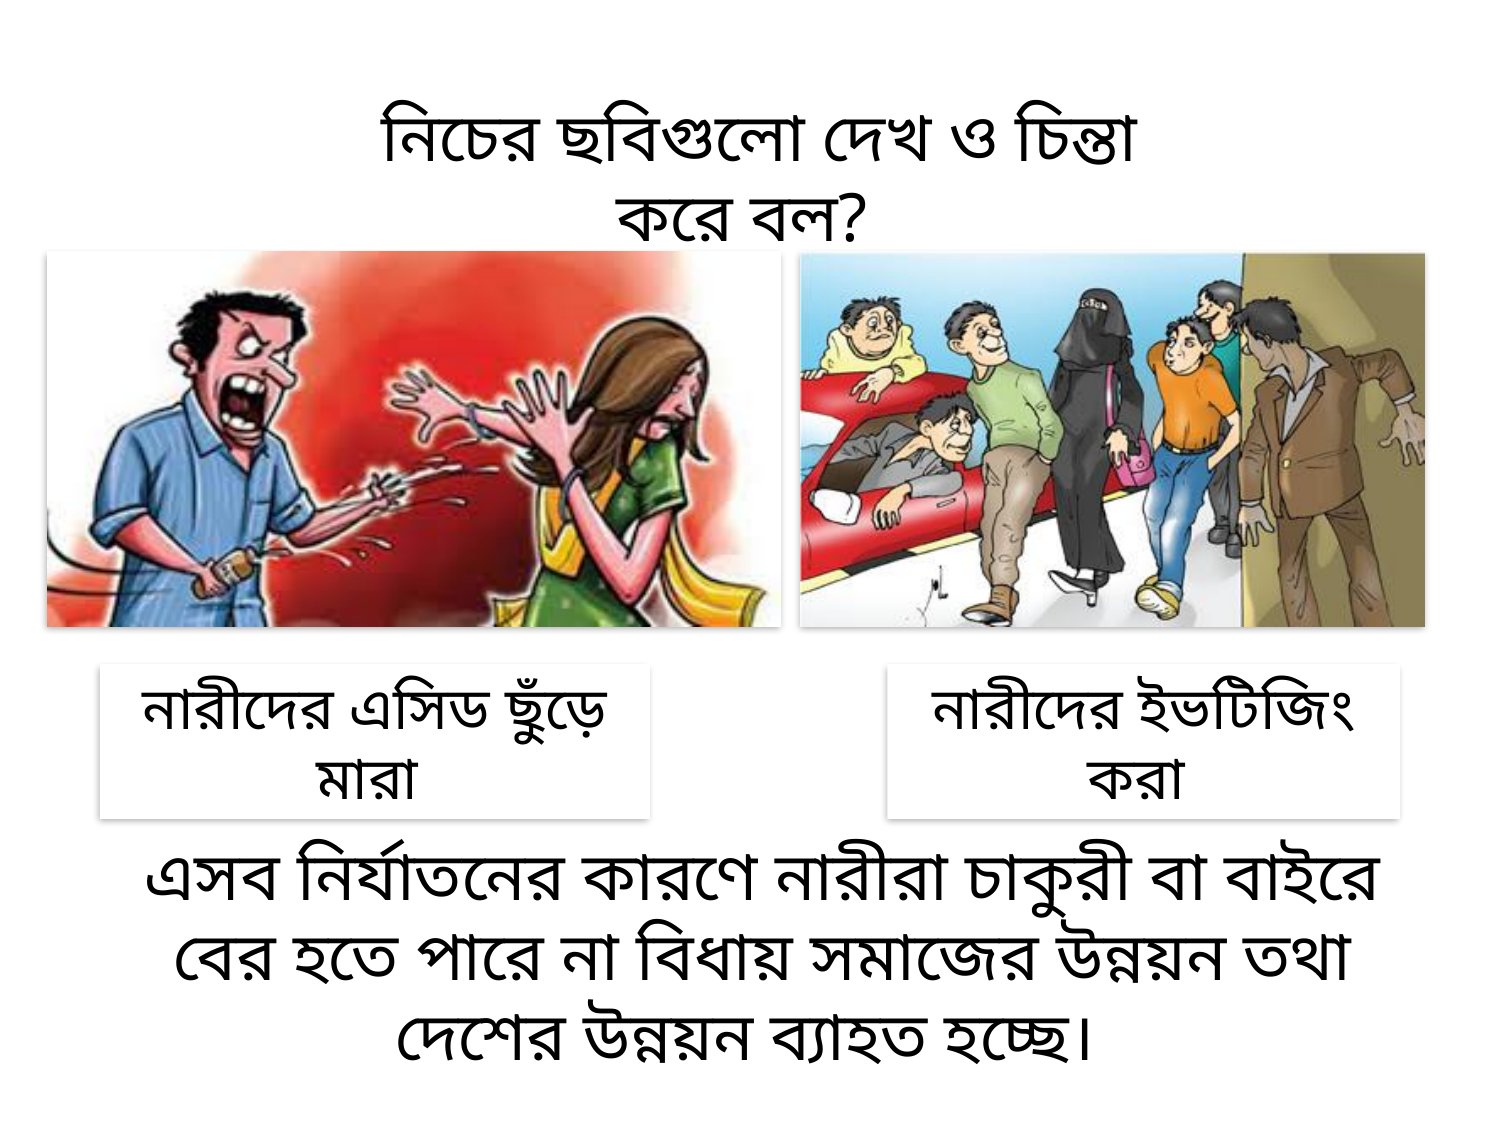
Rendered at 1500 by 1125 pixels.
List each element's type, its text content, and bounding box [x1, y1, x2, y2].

picture [46, 251, 781, 627]
picture [799, 251, 1426, 627]
text_box এসব নির্যাতনের কারণে নারীরা চাকুরী বা বাইরে বের হতে পারে না বিধায় সমাজের উন্নয়ন তথা দেশের উন্নয়ন ব্যাহত হচ্ছে। [99, 826, 1425, 1082]
text_box নারীদের এসিড ছুঁড়ে মারা [99, 663, 651, 820]
text_box নারীদের ইভটিজিং করা [887, 663, 1401, 820]
text_box নিচের ছবিগুলো দেখ ও চিন্তা করে বল? [324, 87, 1194, 263]
